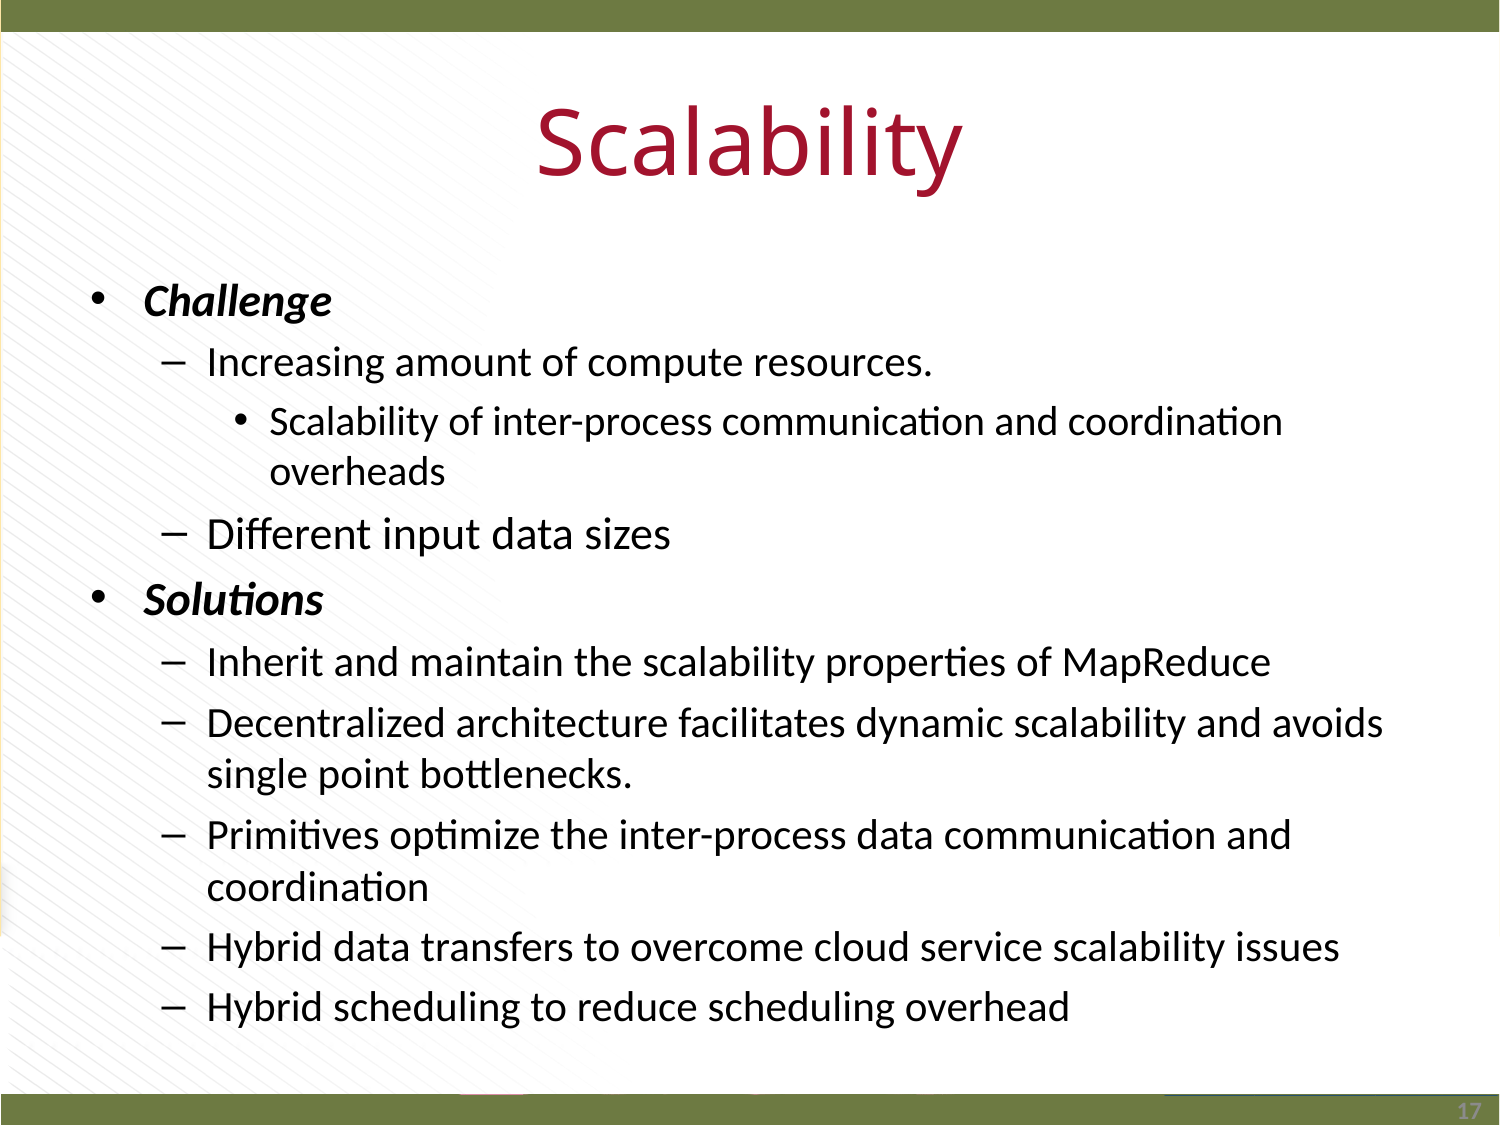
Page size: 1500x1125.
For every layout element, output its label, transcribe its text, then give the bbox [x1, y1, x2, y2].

list Challenge Increasing amount of compute resources. Scalability of inter-process communication and coordination overheads Different input data sizes Solutions Inherit and maintain the scalability properties of MapReduce Decentralized architecture facilitates dynamic scalability and avoids single point bottlenecks. Primitives optimize the inter-process data communication and coordination Hybrid data transfers to overcome cloud service scalability issues Hybrid scheduling to reduce scheduling overhead [75, 262, 1425, 1060]
slide_number 17 [1147, 1079, 1498, 1125]
title Scalability [75, 45, 1425, 233]
picture [0, 0, 1500, 1125]
